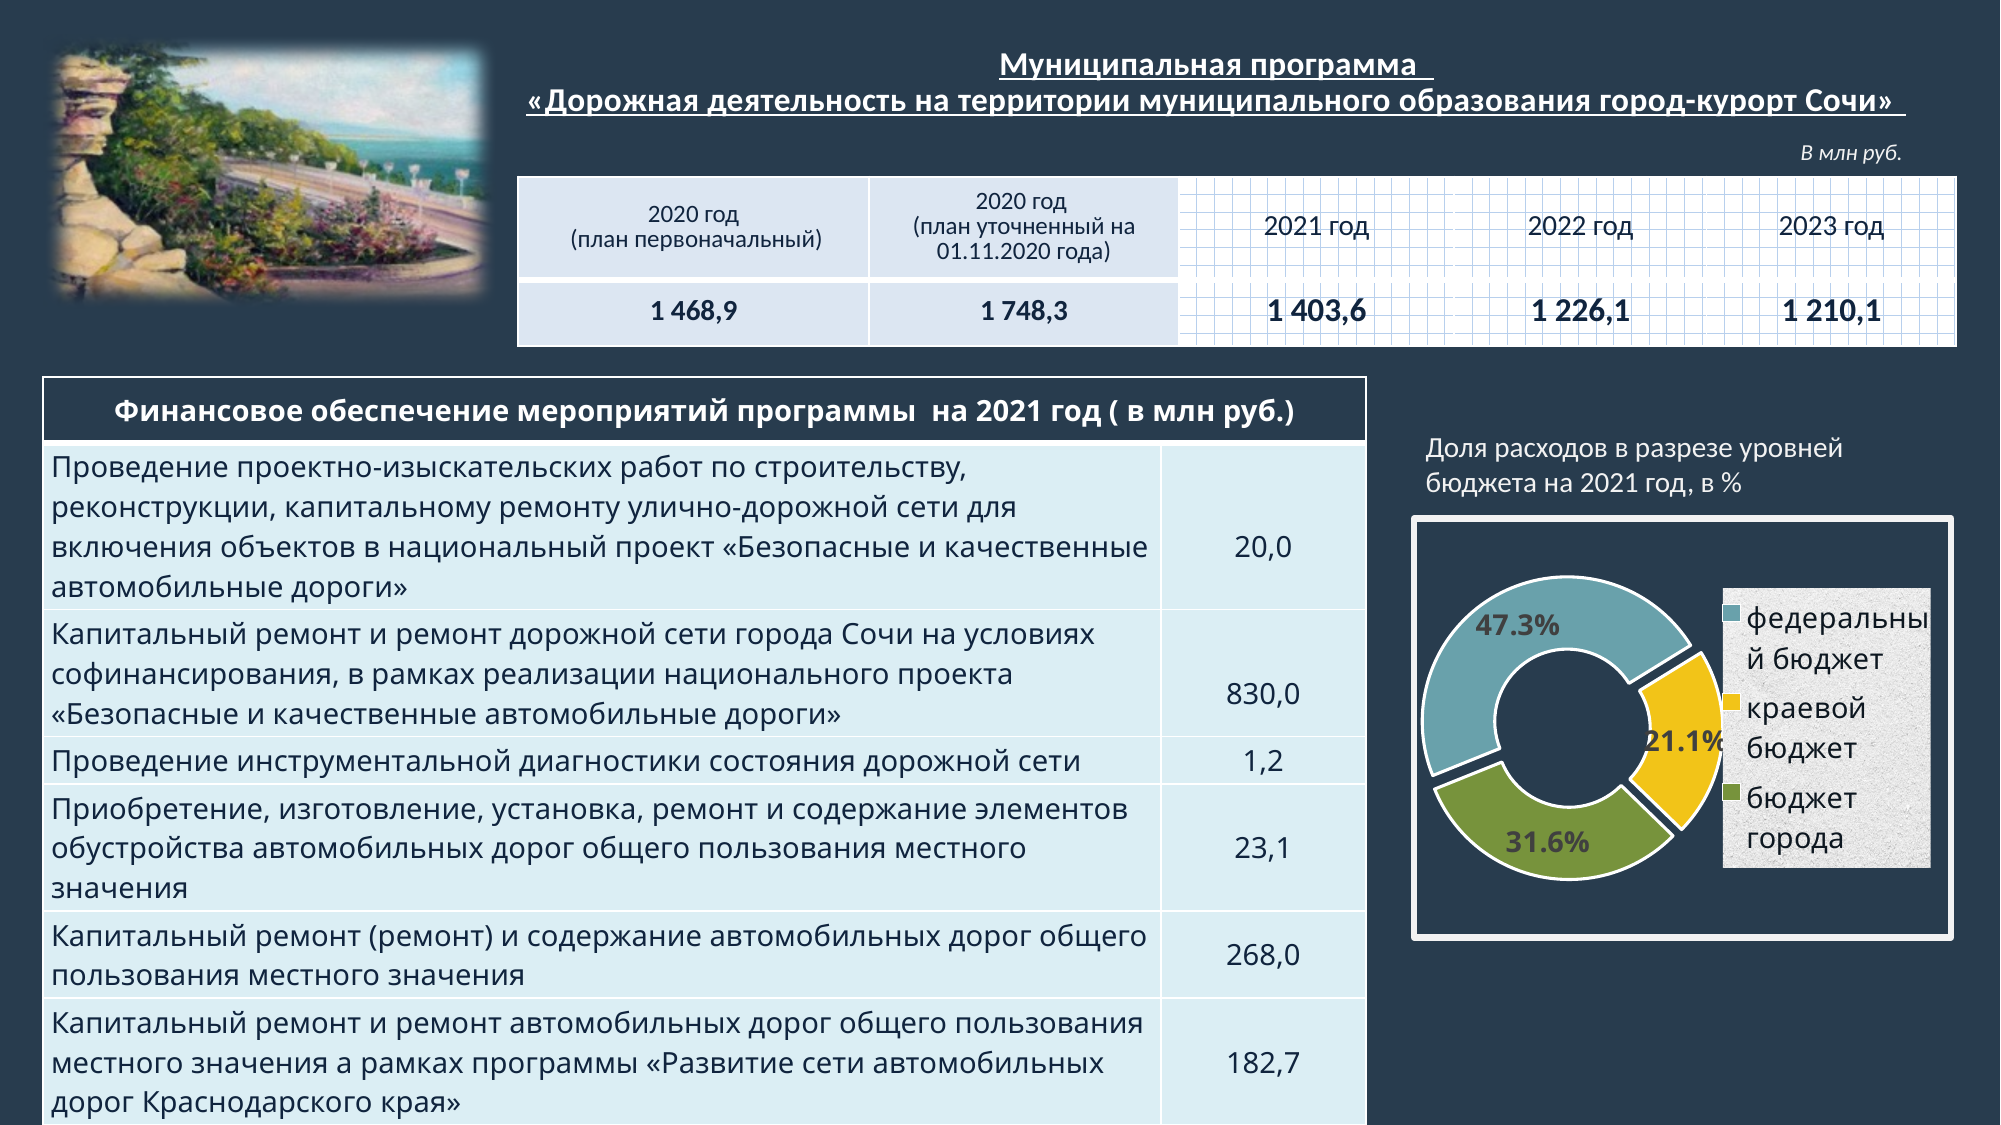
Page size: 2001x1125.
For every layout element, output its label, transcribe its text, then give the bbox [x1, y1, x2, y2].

table_header 2022 год [1455, 178, 1706, 277]
table_cell 1,2 [1162, 737, 1365, 783]
picture [42, 33, 498, 310]
table_cell 1 468,9 [519, 283, 868, 345]
table_cell 268,0 [1162, 912, 1365, 997]
table_cell 20,0 [1162, 446, 1365, 609]
table_cell Капитальный ремонт (ремонт) и содержание автомобильных дорог общего пользования местного значения [44, 912, 1160, 997]
table_cell 23,1 [1162, 785, 1365, 910]
table_cell Проведение проектно-изыскательских работ по строительству, реконструкции, капитальному ремонту улично-дорожной сети для включения объектов в национальный проект «Безопасные и качественные автомобильные дороги» [44, 446, 1160, 609]
table_cell 830,0 [1162, 610, 1365, 736]
table_cell 1 210,1 [1707, 283, 1955, 345]
table_header 2021 год [1180, 178, 1453, 277]
table_header 2020 год (план уточненный на 01.11.2020 года) [870, 178, 1178, 277]
text_box В млн руб. [1785, 130, 1957, 173]
table_header 2020 год (план первоначальный) [519, 178, 868, 277]
table_header 2023 год [1707, 178, 1955, 277]
table_cell 1 226,1 [1455, 283, 1706, 345]
text_box Муниципальная программа «Дорожная деятельность на территории муниципального образования город-курорт Сочи» [502, 40, 1936, 139]
chart [1410, 515, 1955, 941]
table_cell 1 403,6 [1180, 283, 1453, 345]
table_cell Приобретение, изготовление, установка, ремонт и содержание элементов обустройства автомобильных дорог общего пользования местного значения [44, 785, 1160, 910]
table_cell Проведение инструментальной диагностики состояния дорожной сети [44, 737, 1160, 783]
table_header Финансовое обеспечение мероприятий программы на 2021 год ( в млн руб.) [44, 378, 1365, 440]
text_box Доля расходов в разрезе уровней бюджета на 2021 год, в % [1410, 420, 1955, 506]
table_cell 1 748,3 [870, 283, 1178, 345]
table_cell 182,7 [1162, 999, 1365, 1124]
table_cell Капитальный ремонт и ремонт автомобильных дорог общего пользования местного значения а рамках программы «Развитие сети автомобильных дорог Краснодарского края» [44, 999, 1160, 1124]
table_cell Капитальный ремонт и ремонт дорожной сети города Сочи на условиях софинансирования, в рамках реализации национального проекта «Безопасные и качественные автомобильные дороги» [44, 610, 1160, 736]
